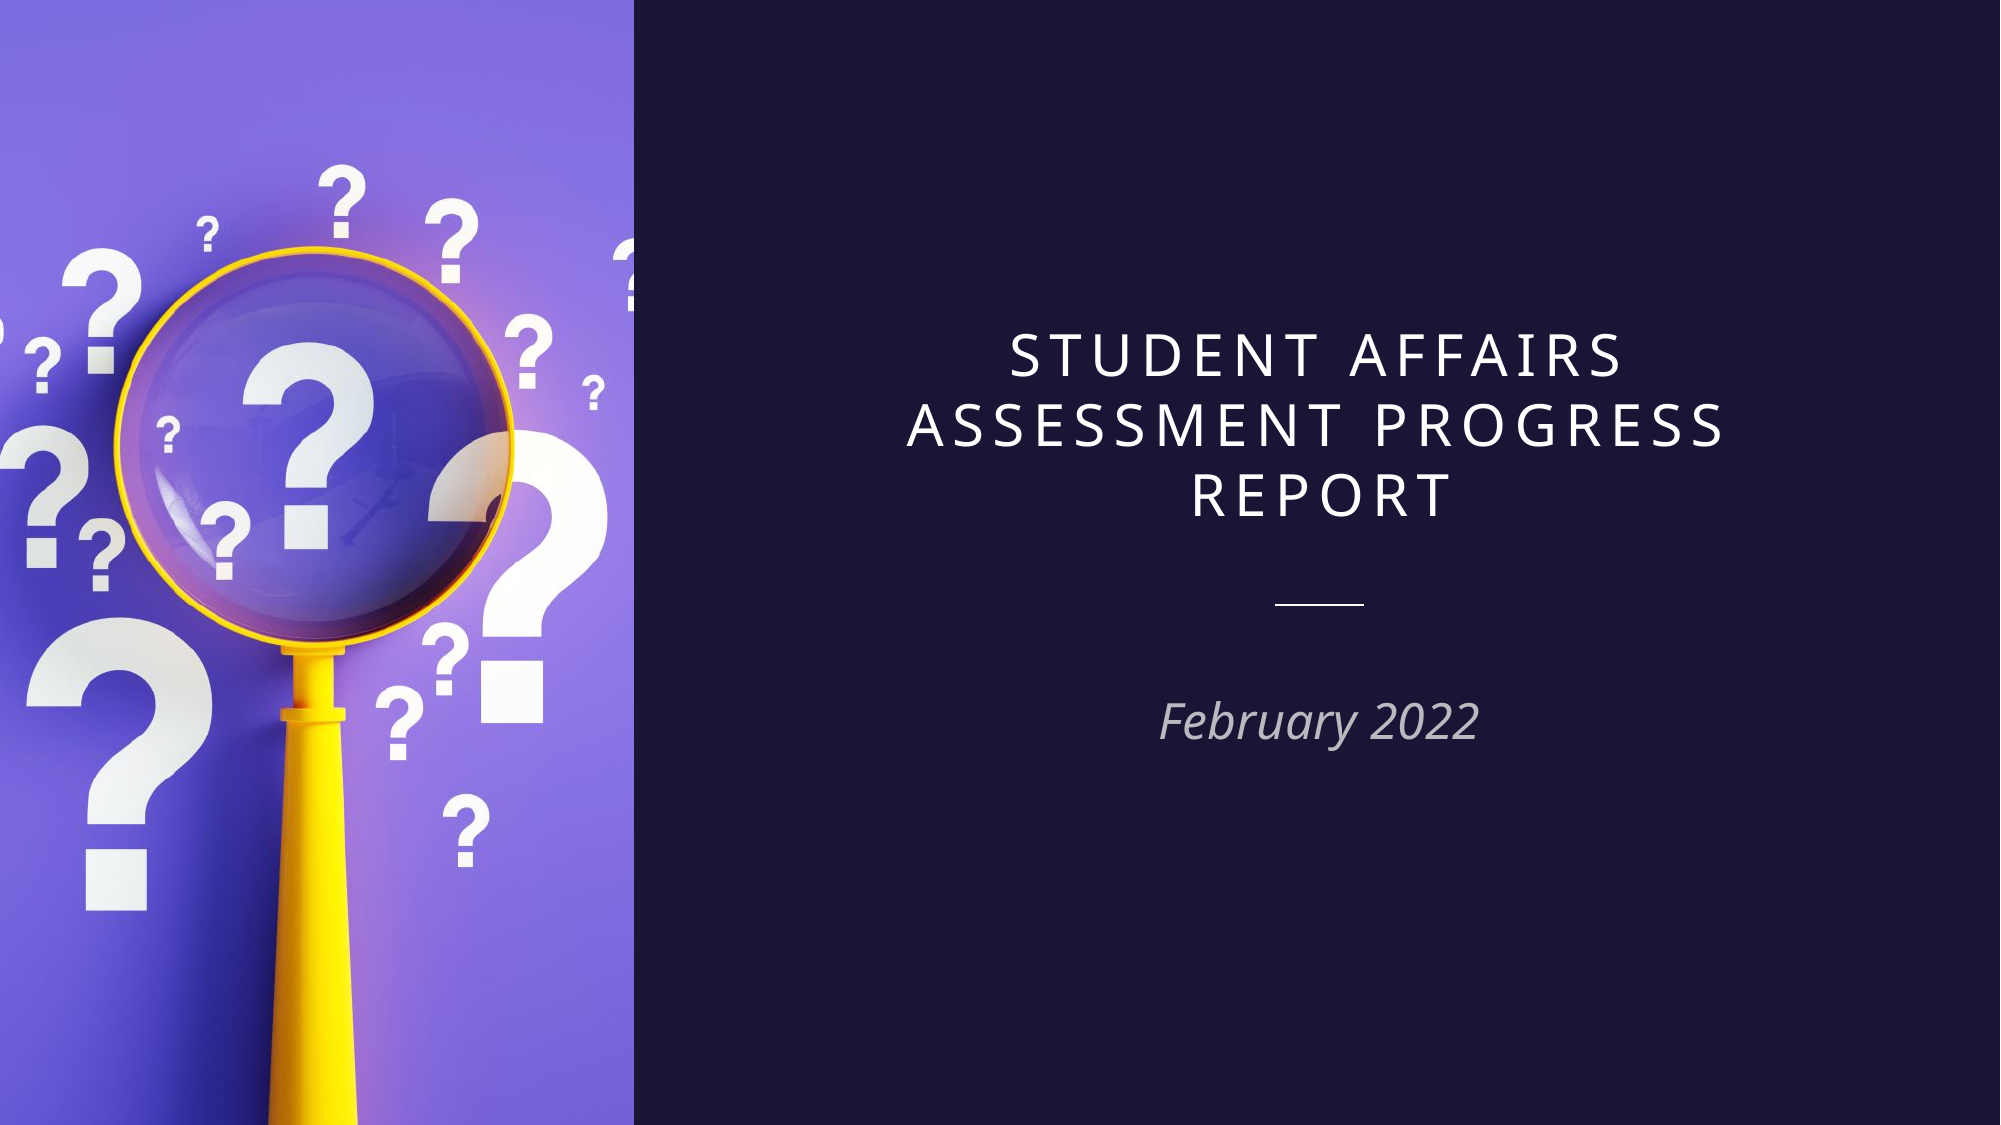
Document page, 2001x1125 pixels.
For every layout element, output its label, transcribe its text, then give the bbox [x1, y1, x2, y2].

title Student Affairs Assessment Progress Report [817, 177, 1822, 528]
picture [0, 0, 635, 1125]
subtitle February 2022 [817, 674, 1822, 947]
text_box [635, 0, 2000, 1125]
